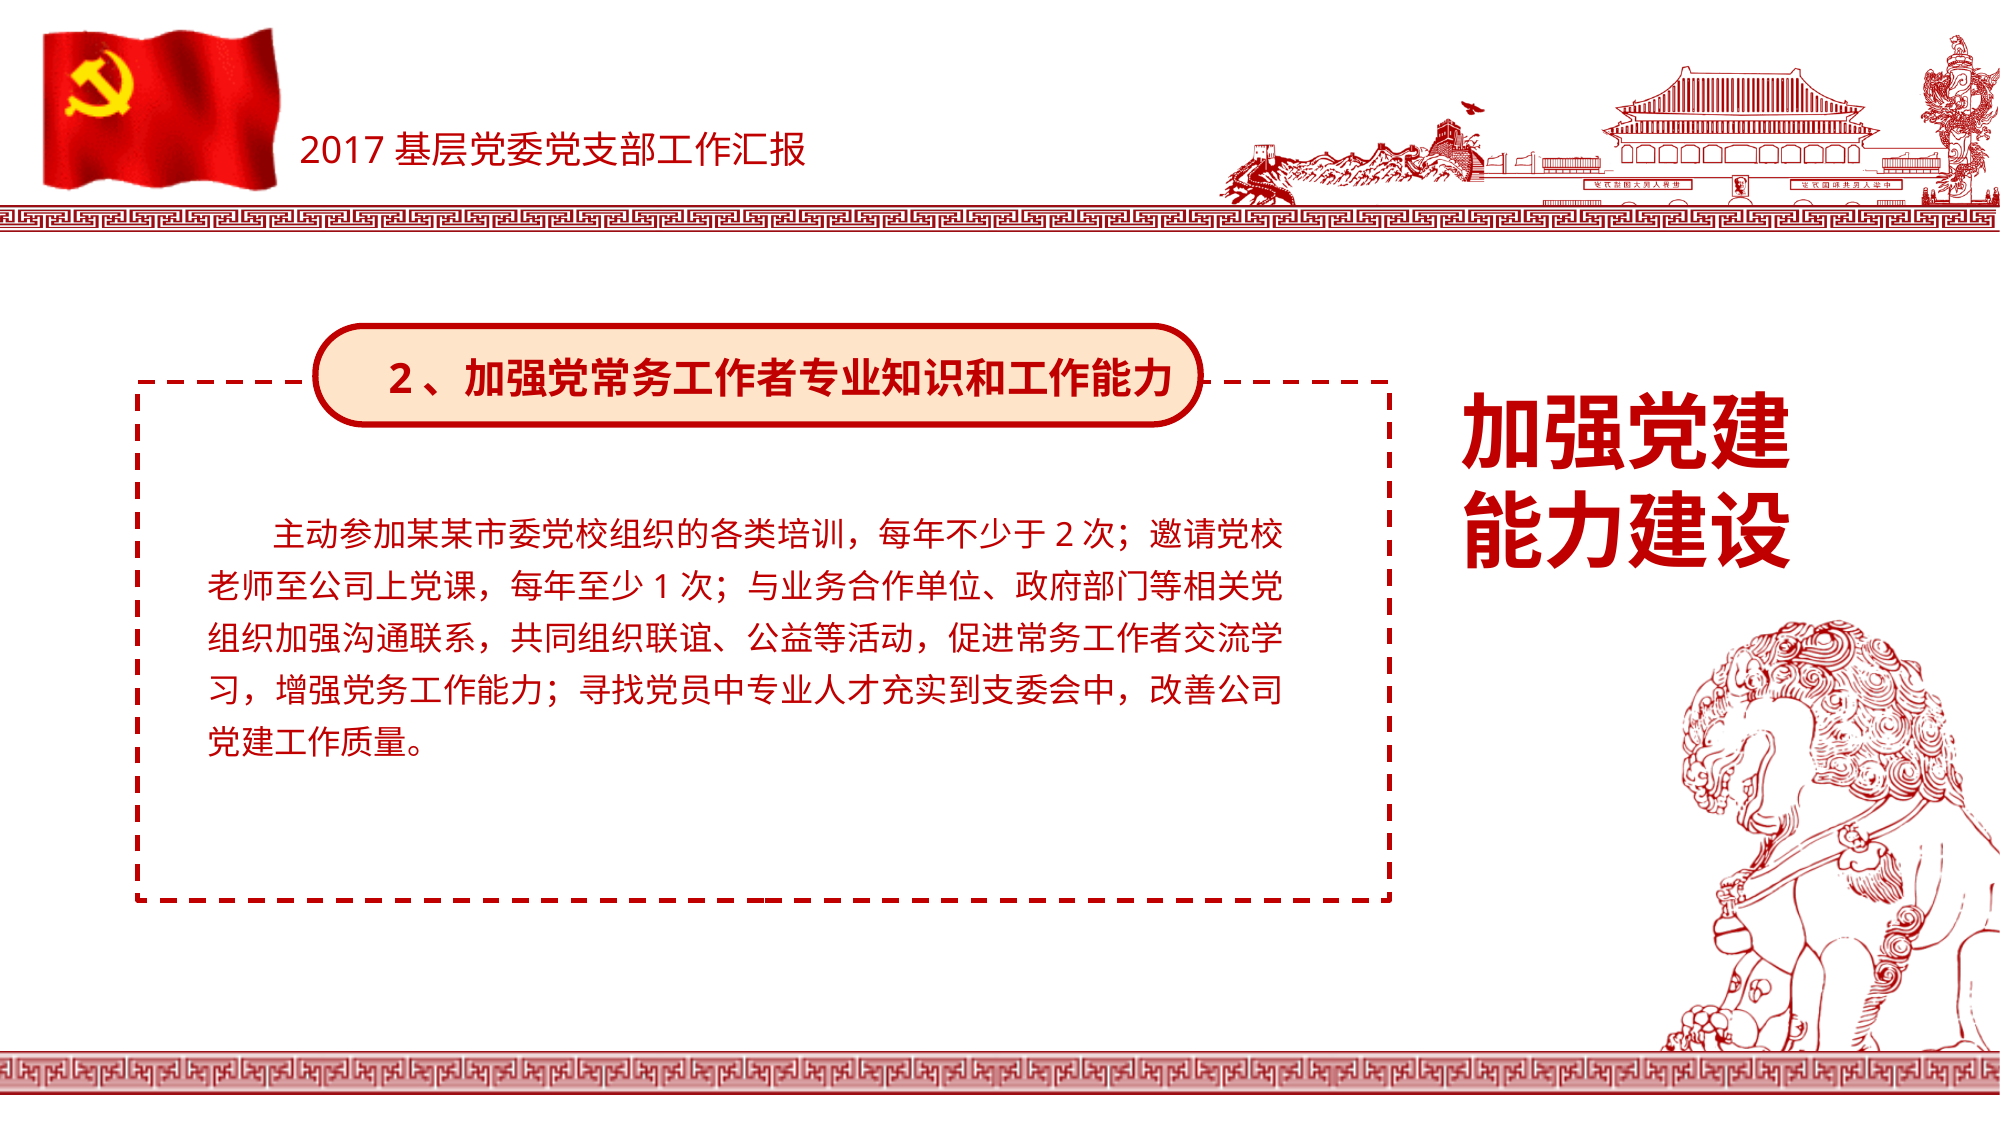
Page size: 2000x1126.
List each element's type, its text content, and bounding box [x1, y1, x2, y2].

text_box 加强党建能力建设 [1448, 373, 1832, 585]
text_box [313, 323, 1203, 427]
text_box [135, 380, 1392, 599]
picture [33, 26, 292, 196]
picture [0, 19, 2000, 232]
list 2017基层党委党支部工作汇报 [279, 116, 1201, 211]
text_box 2、加强党常务工作者专业知识和工作能力 [373, 344, 1189, 410]
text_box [0, 602, 2000, 1095]
text_box 主动参加某某市委党校组织的各类培训，每年不少于2次；邀请党校老师至公司上党课，每年至少1次；与业务合作单位、政府部门等相关党组织加强沟通联系，共同组织联谊、公益等活动，促进常务工作者交流学习，增强党务工作能力；寻找党员中专业人才充实到支委会中，改善公司 党建工作质量。 [196, 495, 1296, 599]
